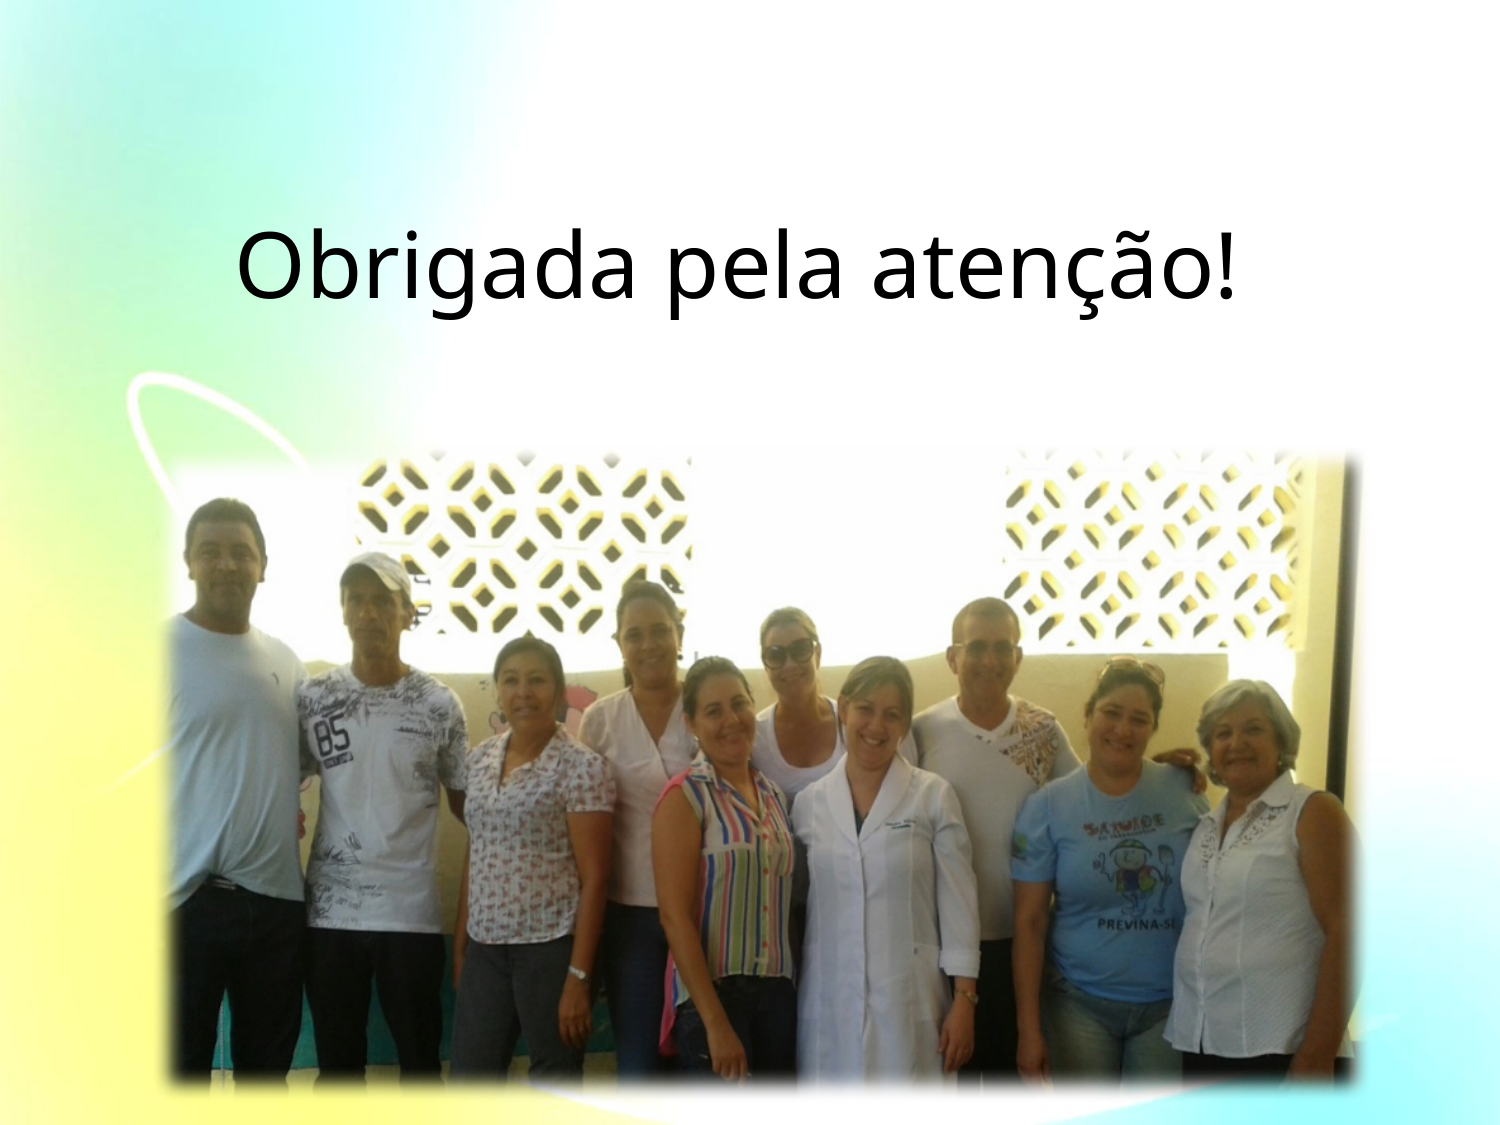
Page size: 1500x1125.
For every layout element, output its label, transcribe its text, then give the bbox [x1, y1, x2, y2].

text_box Obrigada pela atenção! [70, 199, 1429, 365]
picture [0, 0, 1500, 1125]
